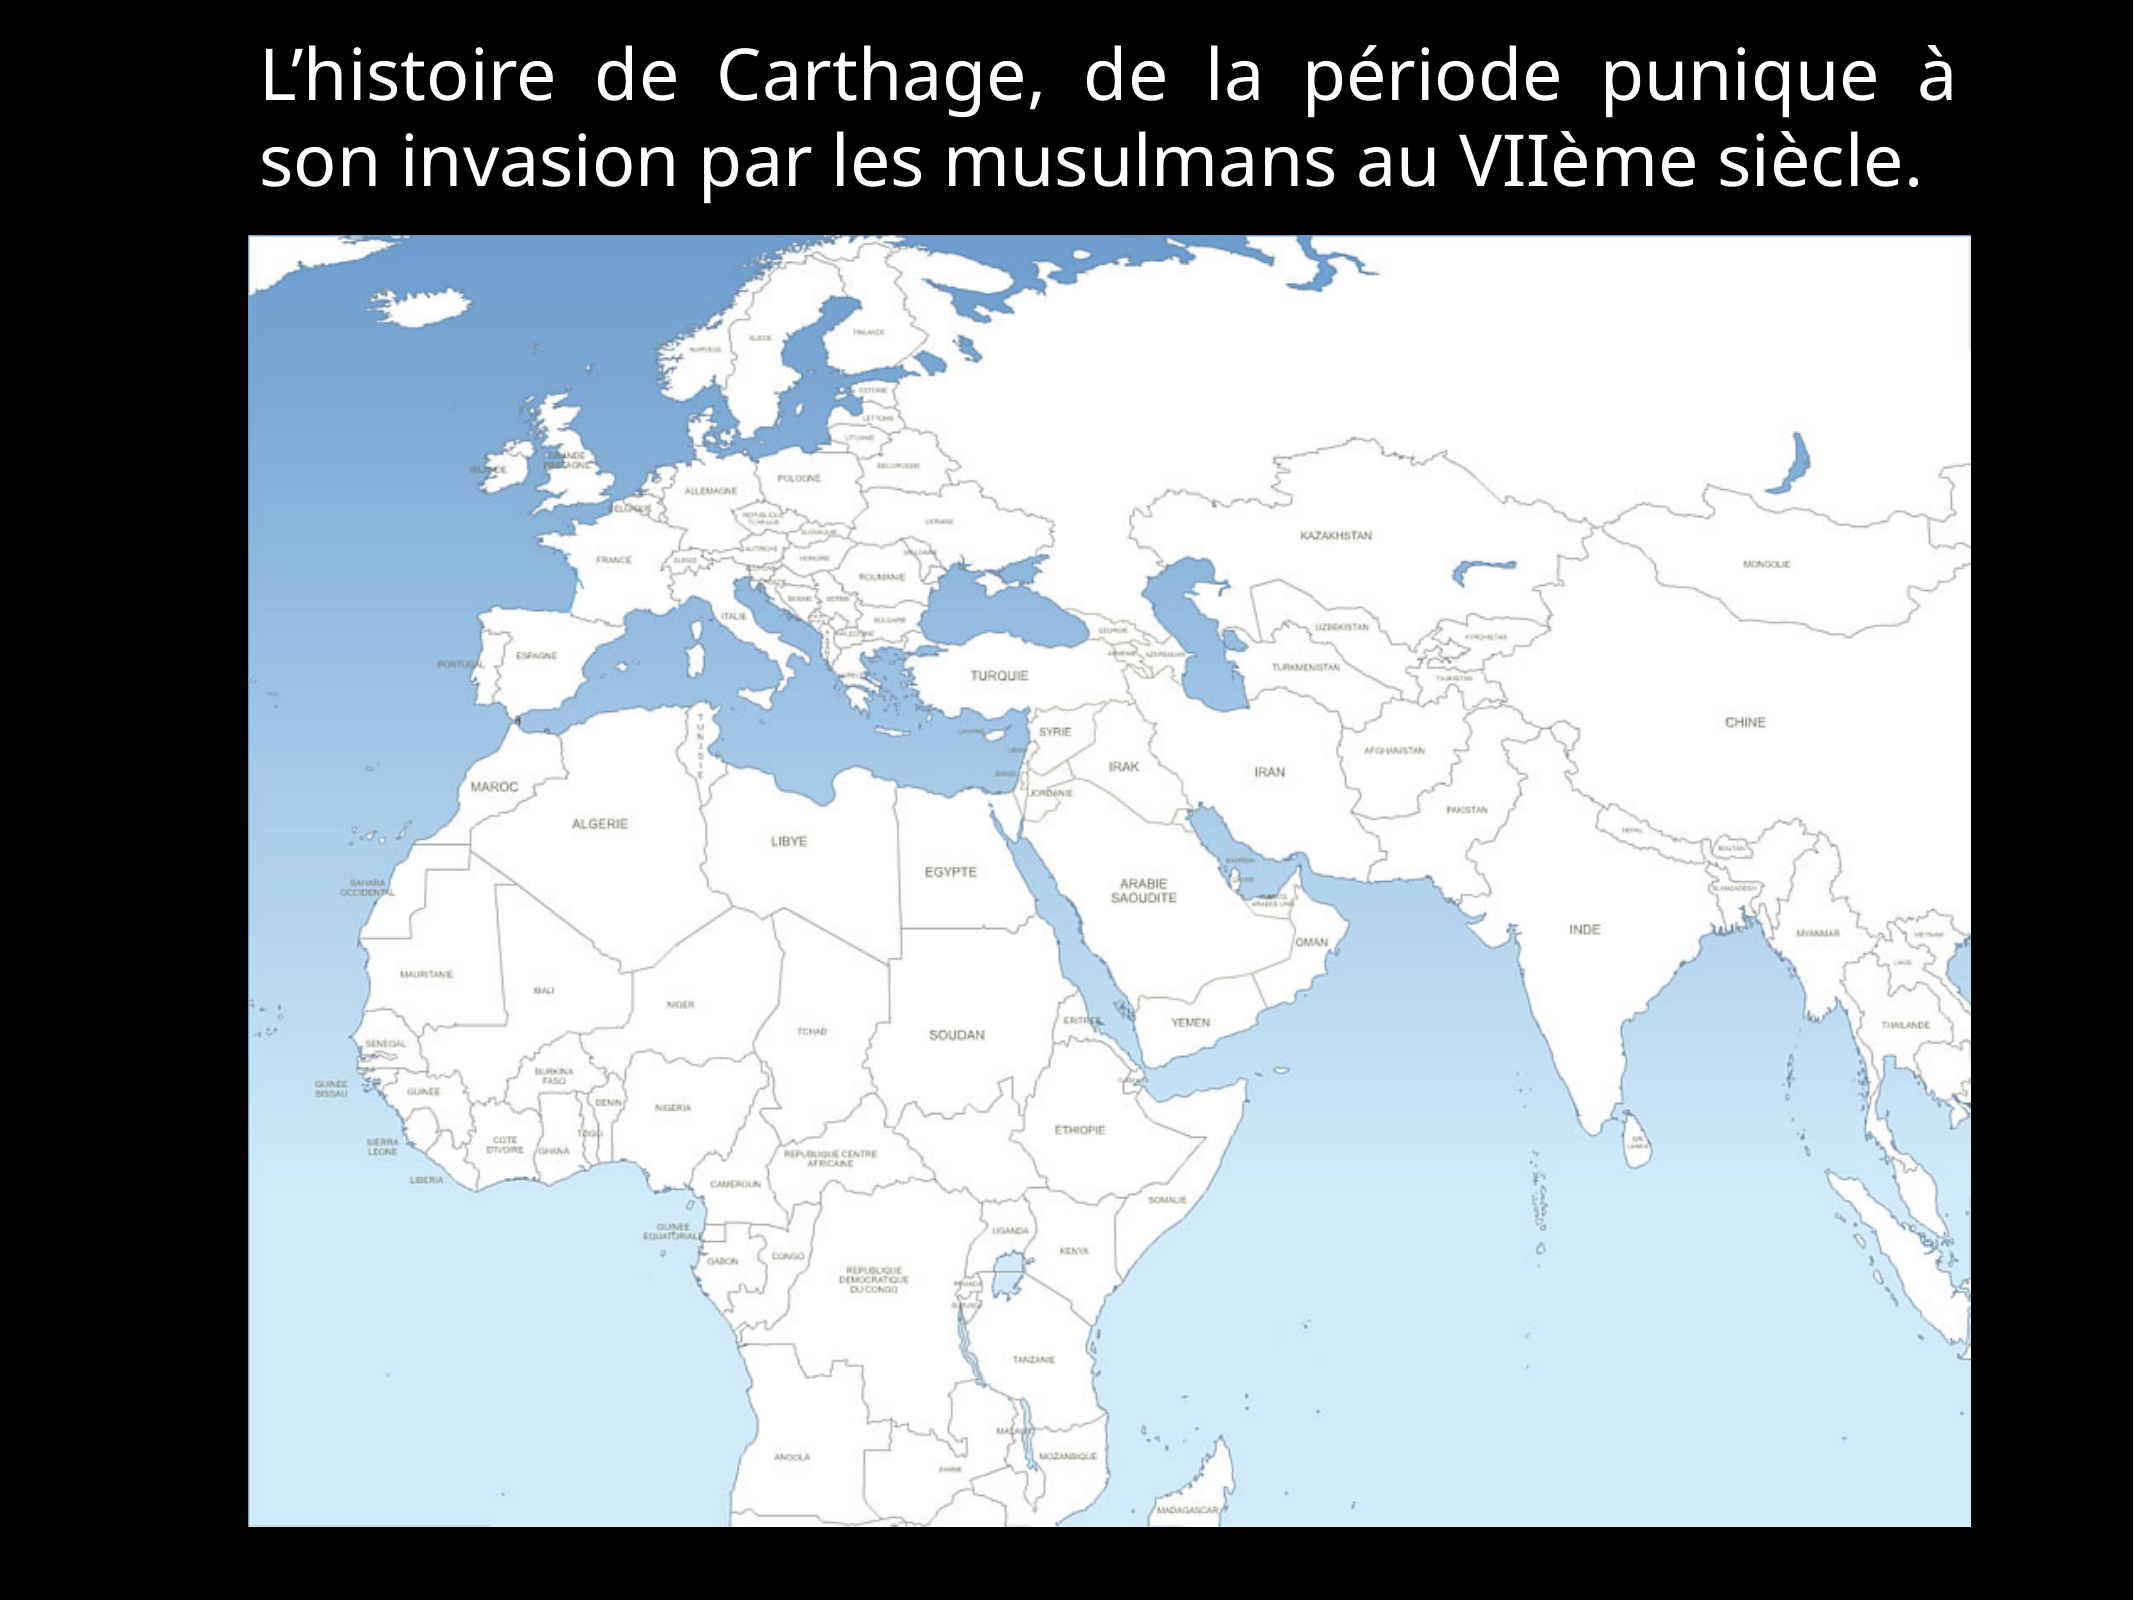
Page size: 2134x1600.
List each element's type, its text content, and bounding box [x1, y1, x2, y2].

picture [248, 235, 1971, 1528]
title L’histoire de Carthage, de la période punique à son invasion par les musulmans au VIIème siècle. [250, 18, 1969, 212]
